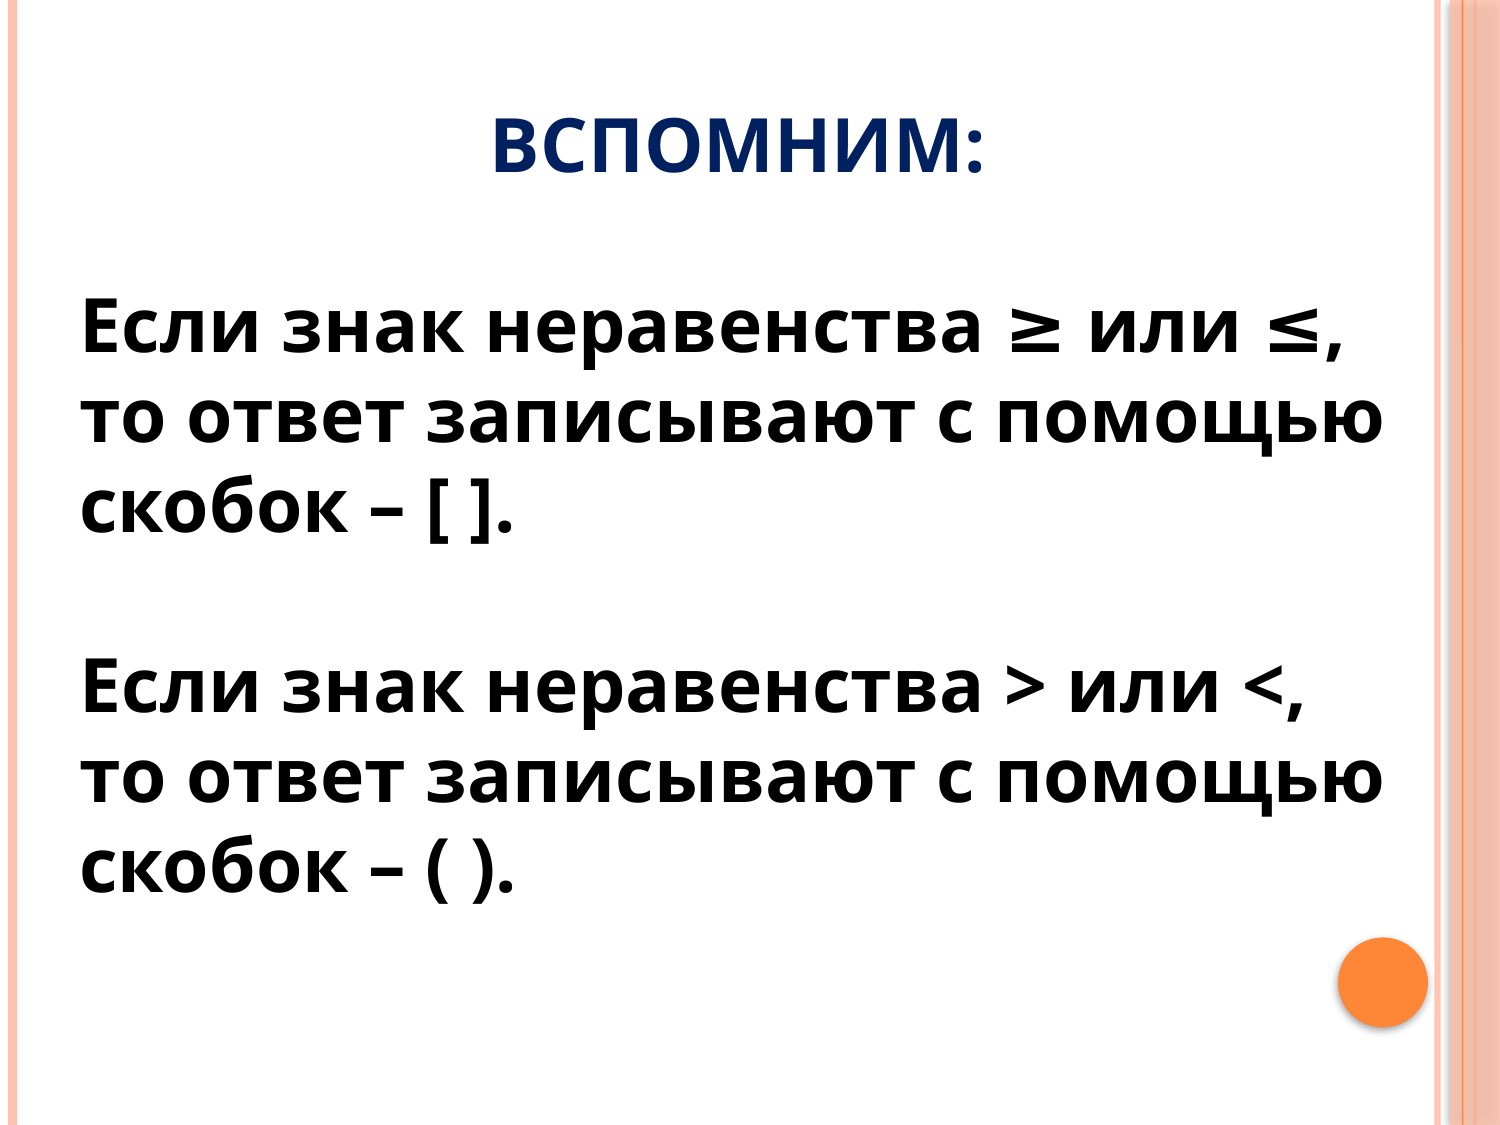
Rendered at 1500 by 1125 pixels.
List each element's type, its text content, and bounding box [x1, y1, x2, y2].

text_box ВСПОМНИМ: Если знак неравенства ≥ или ≤, то ответ записывают с помощью скобок – [ ]. Если знак неравенства > или <, то ответ записывают с помощью скобок – ( ). [64, 89, 1412, 915]
